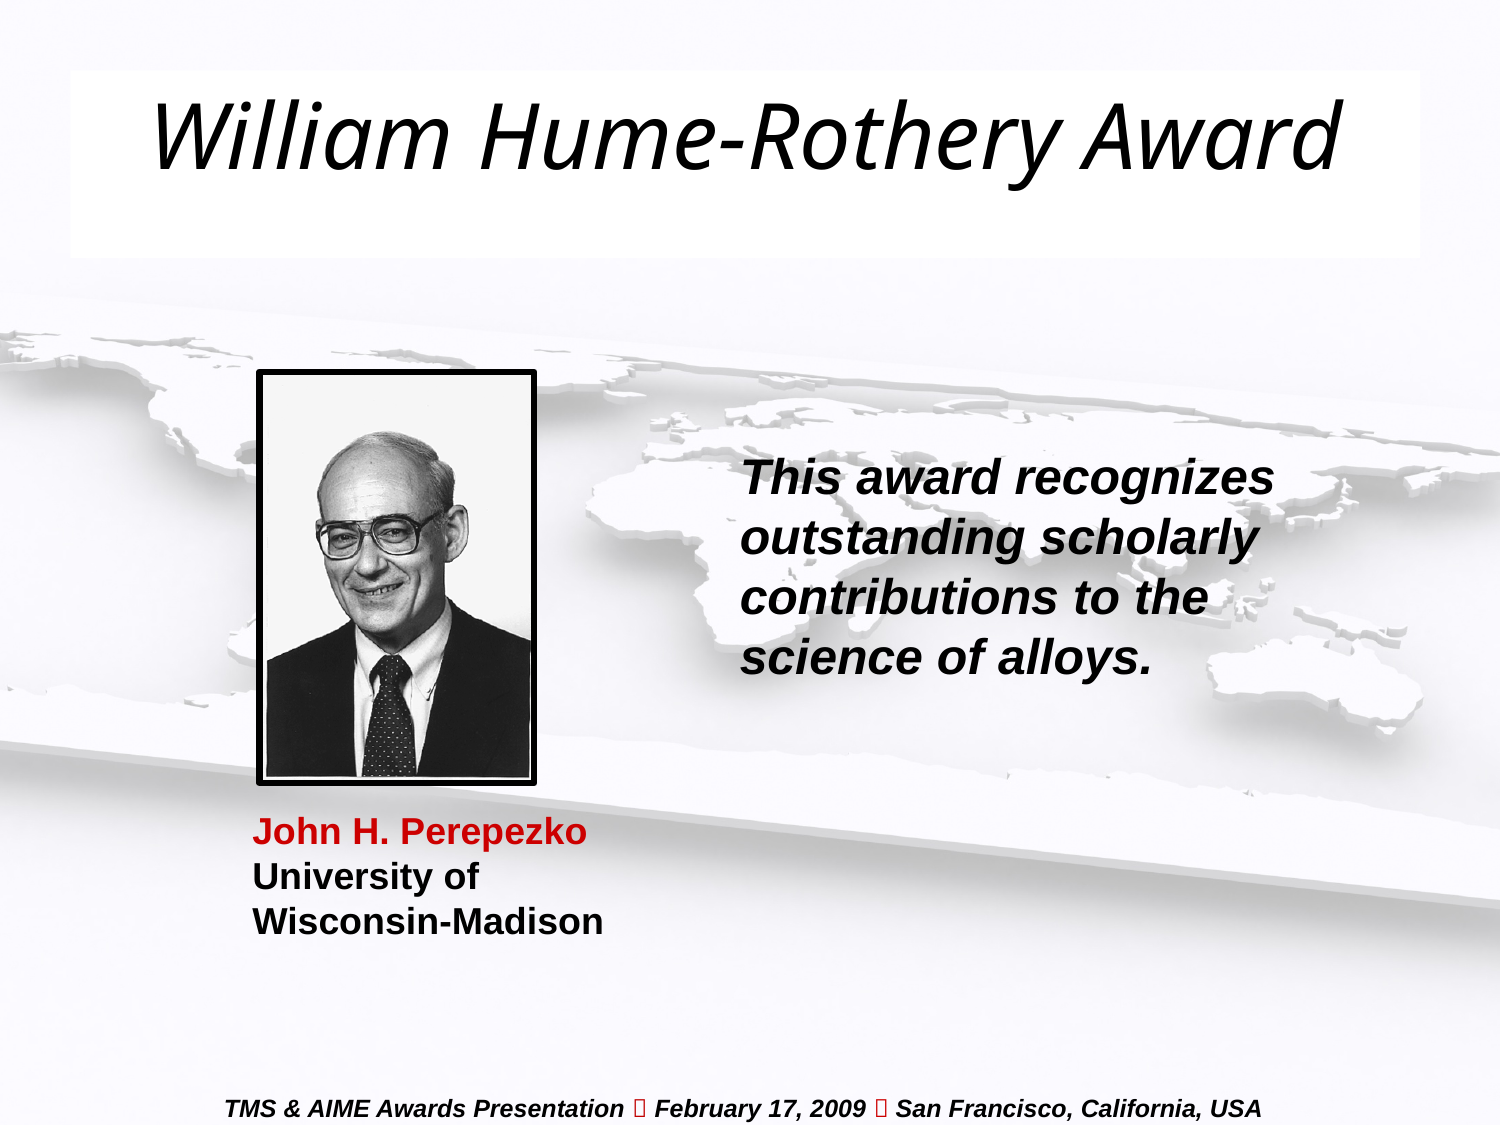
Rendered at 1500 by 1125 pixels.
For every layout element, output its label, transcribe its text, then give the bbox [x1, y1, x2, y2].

text_box This award recognizes outstanding scholarly contributions to the science of alloys. [724, 437, 1325, 1038]
picture [0, 0, 1500, 1125]
title William Hume-Rothery Award [70, 70, 1421, 258]
text_box John H. Perepezko University of Wisconsin-Madison [237, 799, 988, 950]
